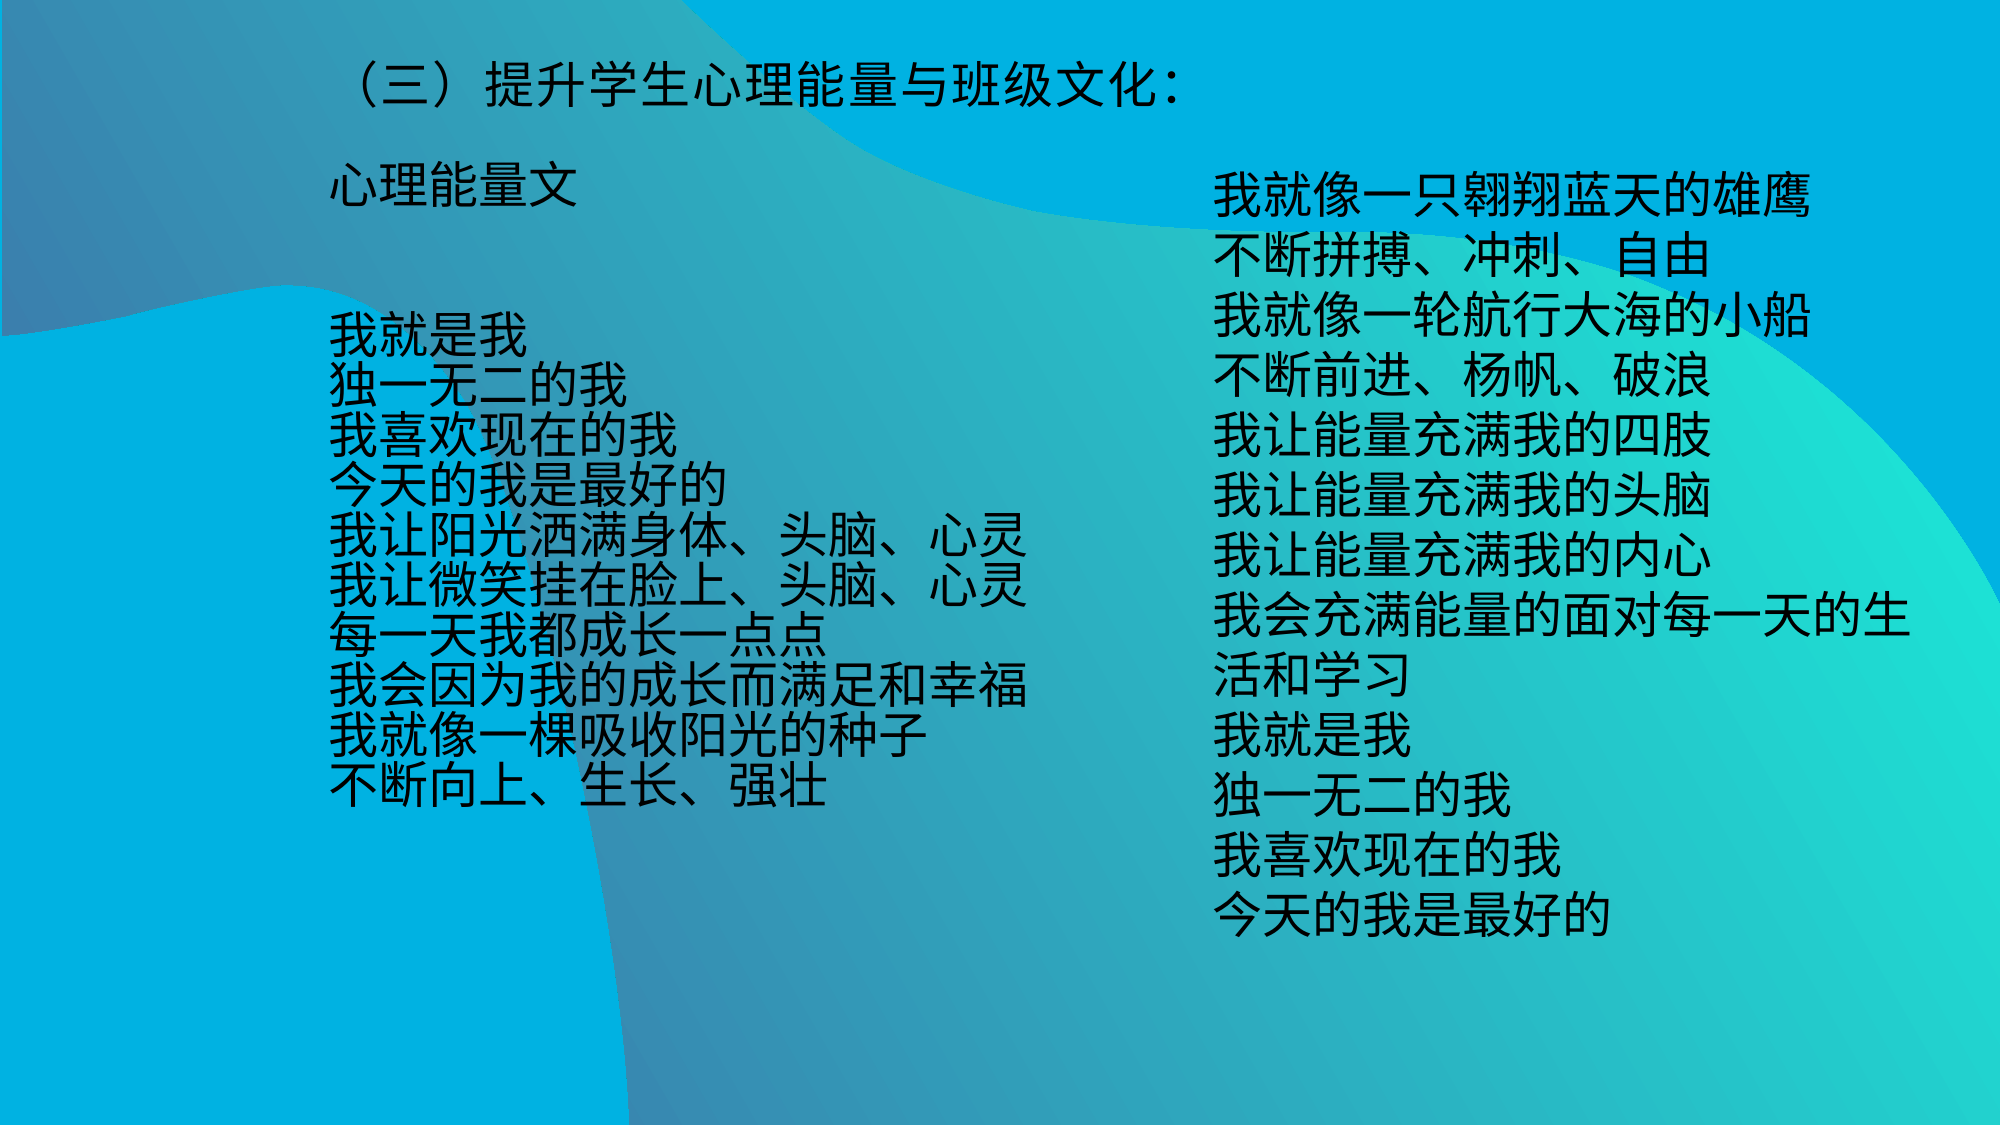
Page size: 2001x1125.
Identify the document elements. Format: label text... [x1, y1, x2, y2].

text_box （三）提升学生心理能量与班级文化： 心理能量文 我就是我 独一无二的我 我喜欢现在的我 今天的我是最好的 我让阳光洒满身体、头脑、心灵 我让微笑挂在脸上、头脑、心灵 每一天我都成长一点点 我会因为我的成长而满足和幸福 我就像一棵吸收阳光的种子 不断向上、生长、强壮 [255, 55, 1175, 821]
text_box 我就像一只翱翔蓝天的雄鹰 不断拼搏、冲刺、自由 我就像一轮航行大海的小船 不断前进、杨帆、破浪 我让能量充满我的四肢 我让能量充满我的头脑 我让能量充满我的内心 我会充满能量的面对每一天的生活和学习 我就是我 独一无二的我 我喜欢现在的我 今天的我是最好的 [1197, 156, 1975, 952]
